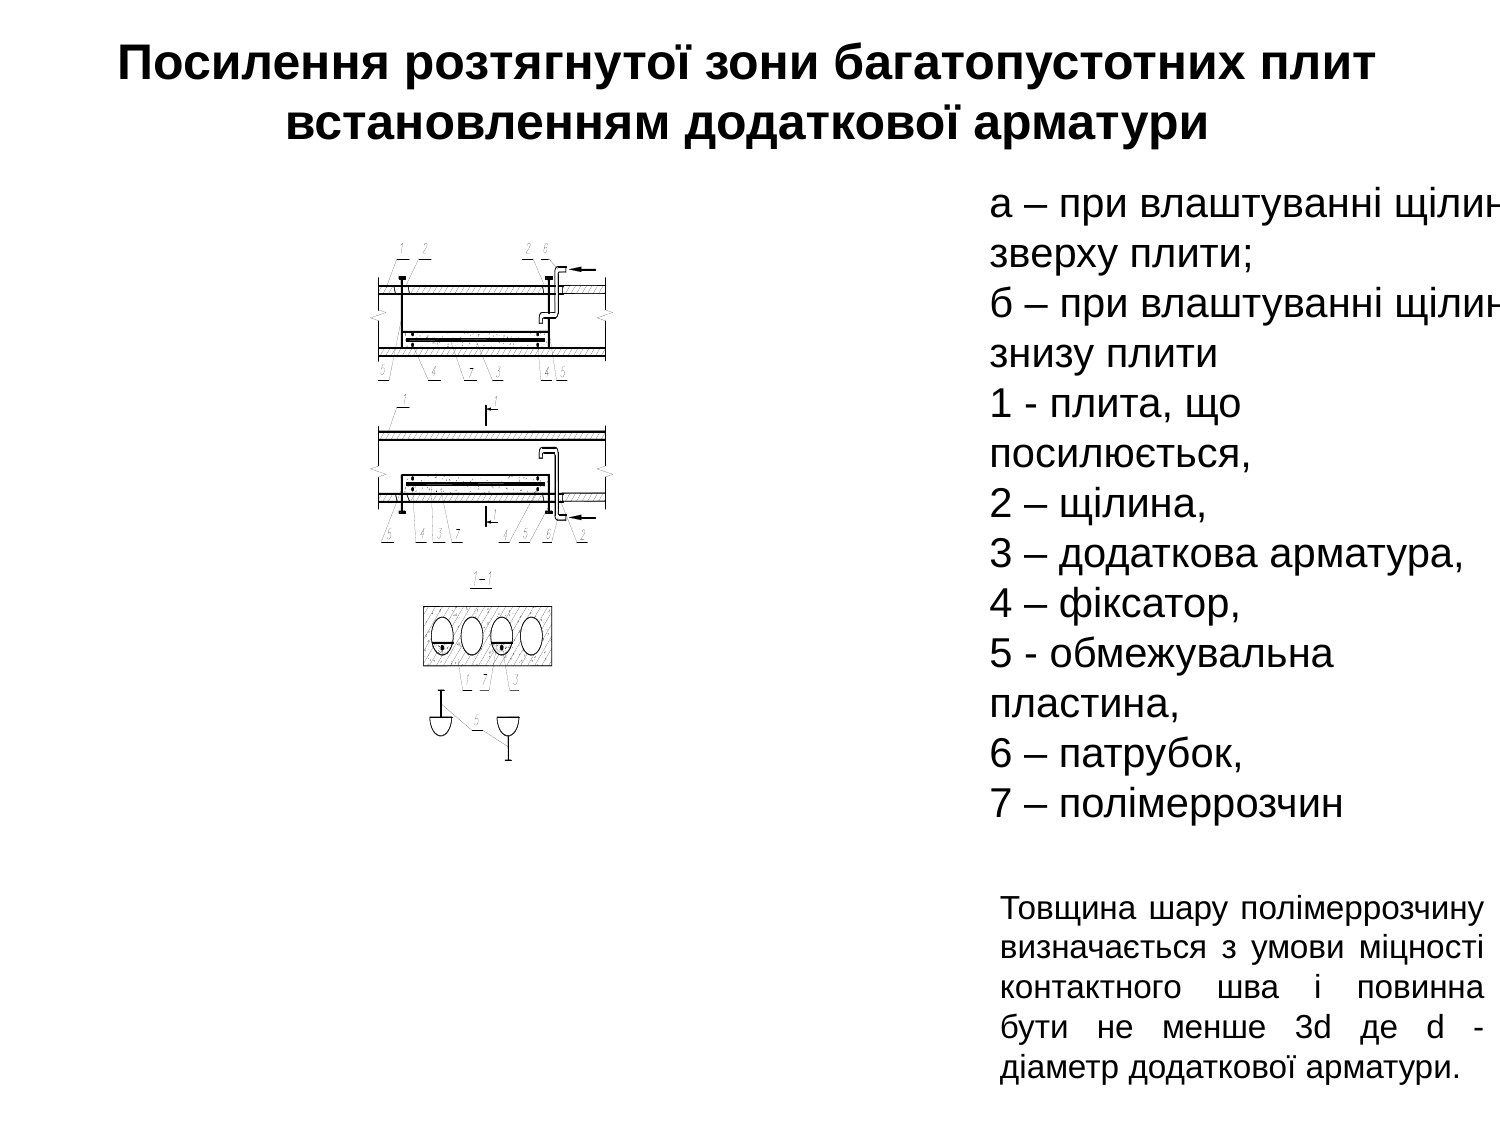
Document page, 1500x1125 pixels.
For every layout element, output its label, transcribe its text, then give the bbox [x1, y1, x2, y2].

text_box Товщина шару полімеррозчину визначається з умови міцності контактного шва і повинна бути не менше 3d де d -діаметр додаткової арматури. [984, 878, 1500, 1093]
picture [29, 149, 975, 1125]
title Посилення розтягнутої зони багатопустотних плит встановленням додаткової арматури [71, 19, 1423, 160]
text_box а – при влаштуванні щілин зверху плити; б – при влаштуванні щілин знизу плити 1 - плита, що посилюється, 2 – щілина, 3 – додаткова арматура, 4 – фіксатор, 5 - обмежувальна пластина, 6 – патрубок, 7 – полімеррозчин [979, 168, 1500, 834]
